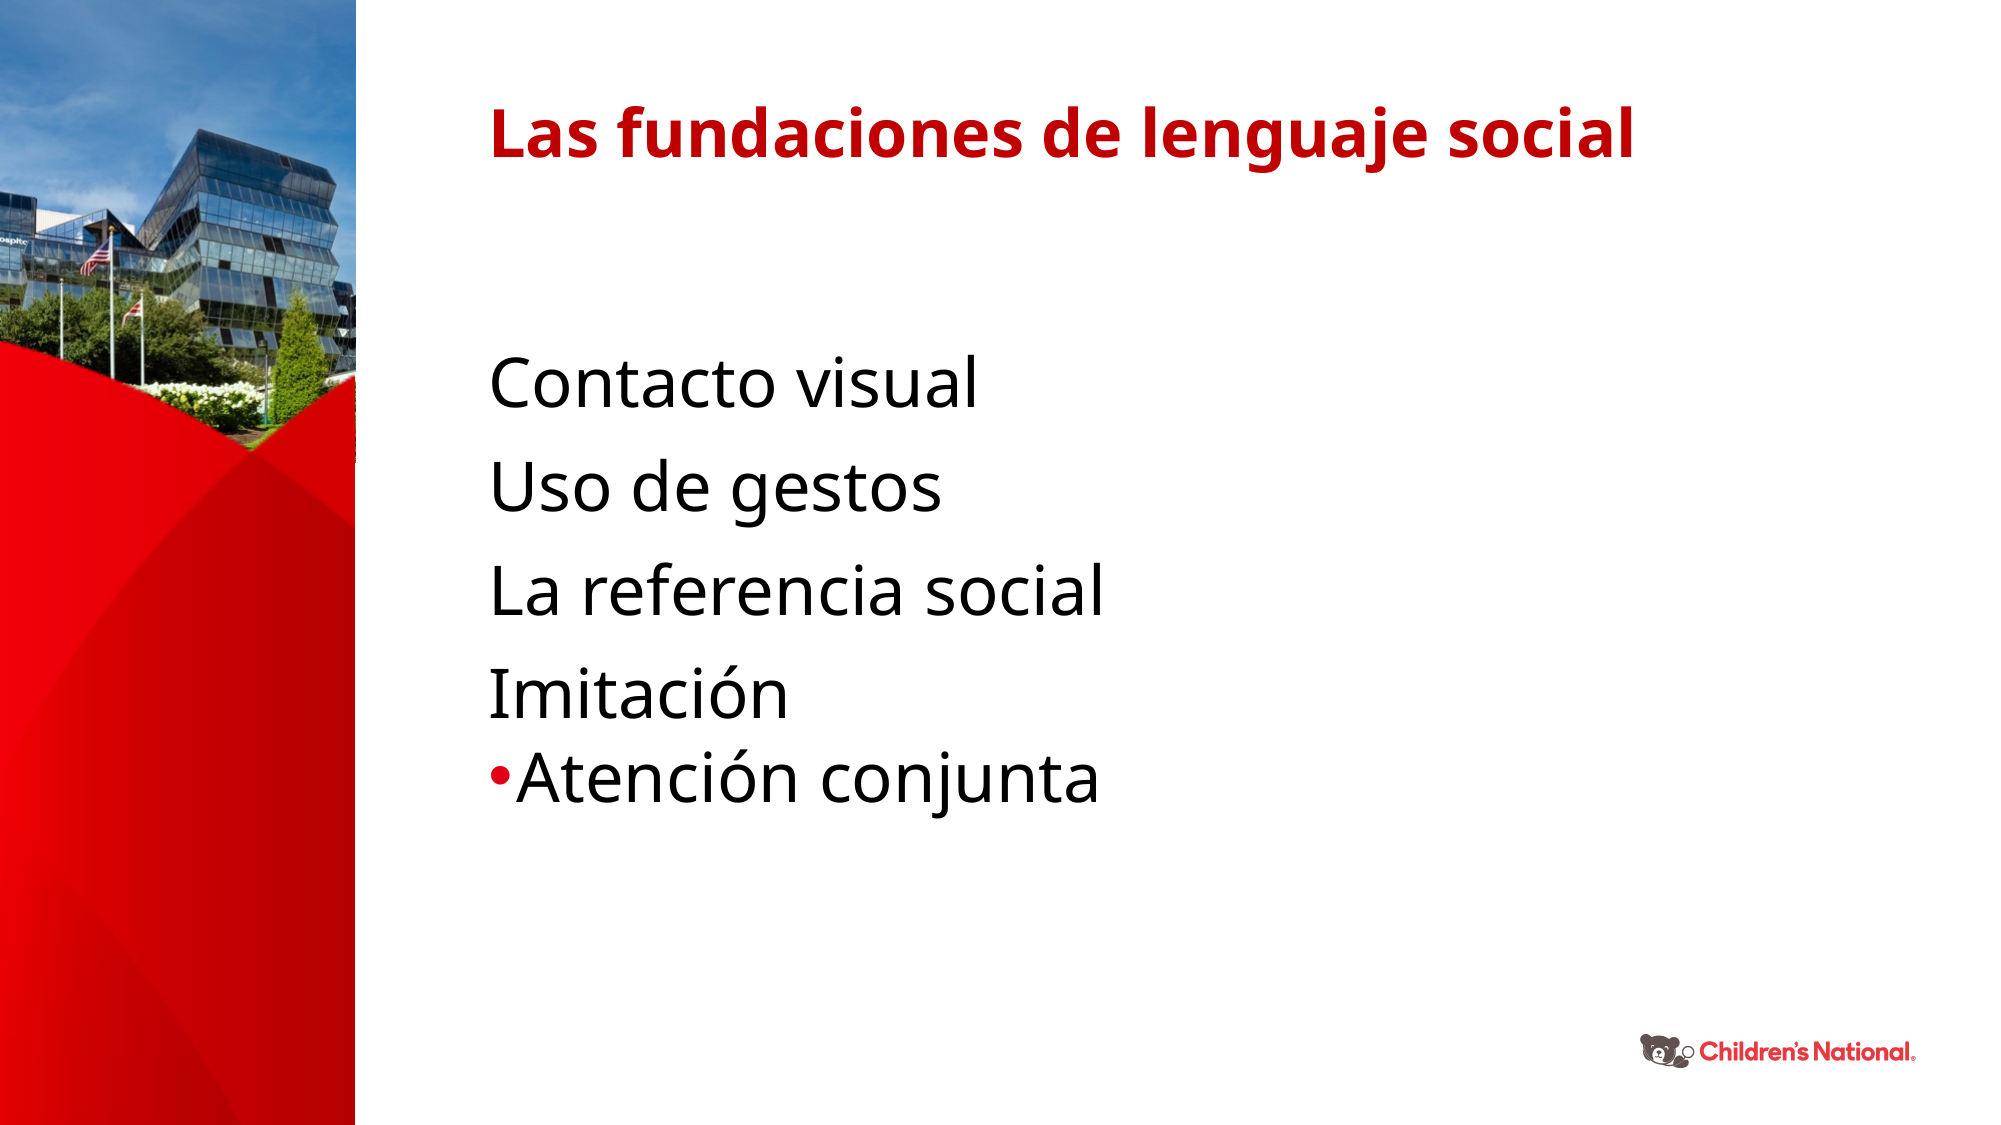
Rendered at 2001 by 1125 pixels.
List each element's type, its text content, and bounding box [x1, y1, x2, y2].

list Las fundaciones de lenguaje social [473, 83, 1889, 164]
list Contacto visual Uso de gestos La referencia social Imitación Atención conjunta [473, 341, 1887, 786]
picture [0, 0, 2001, 1125]
